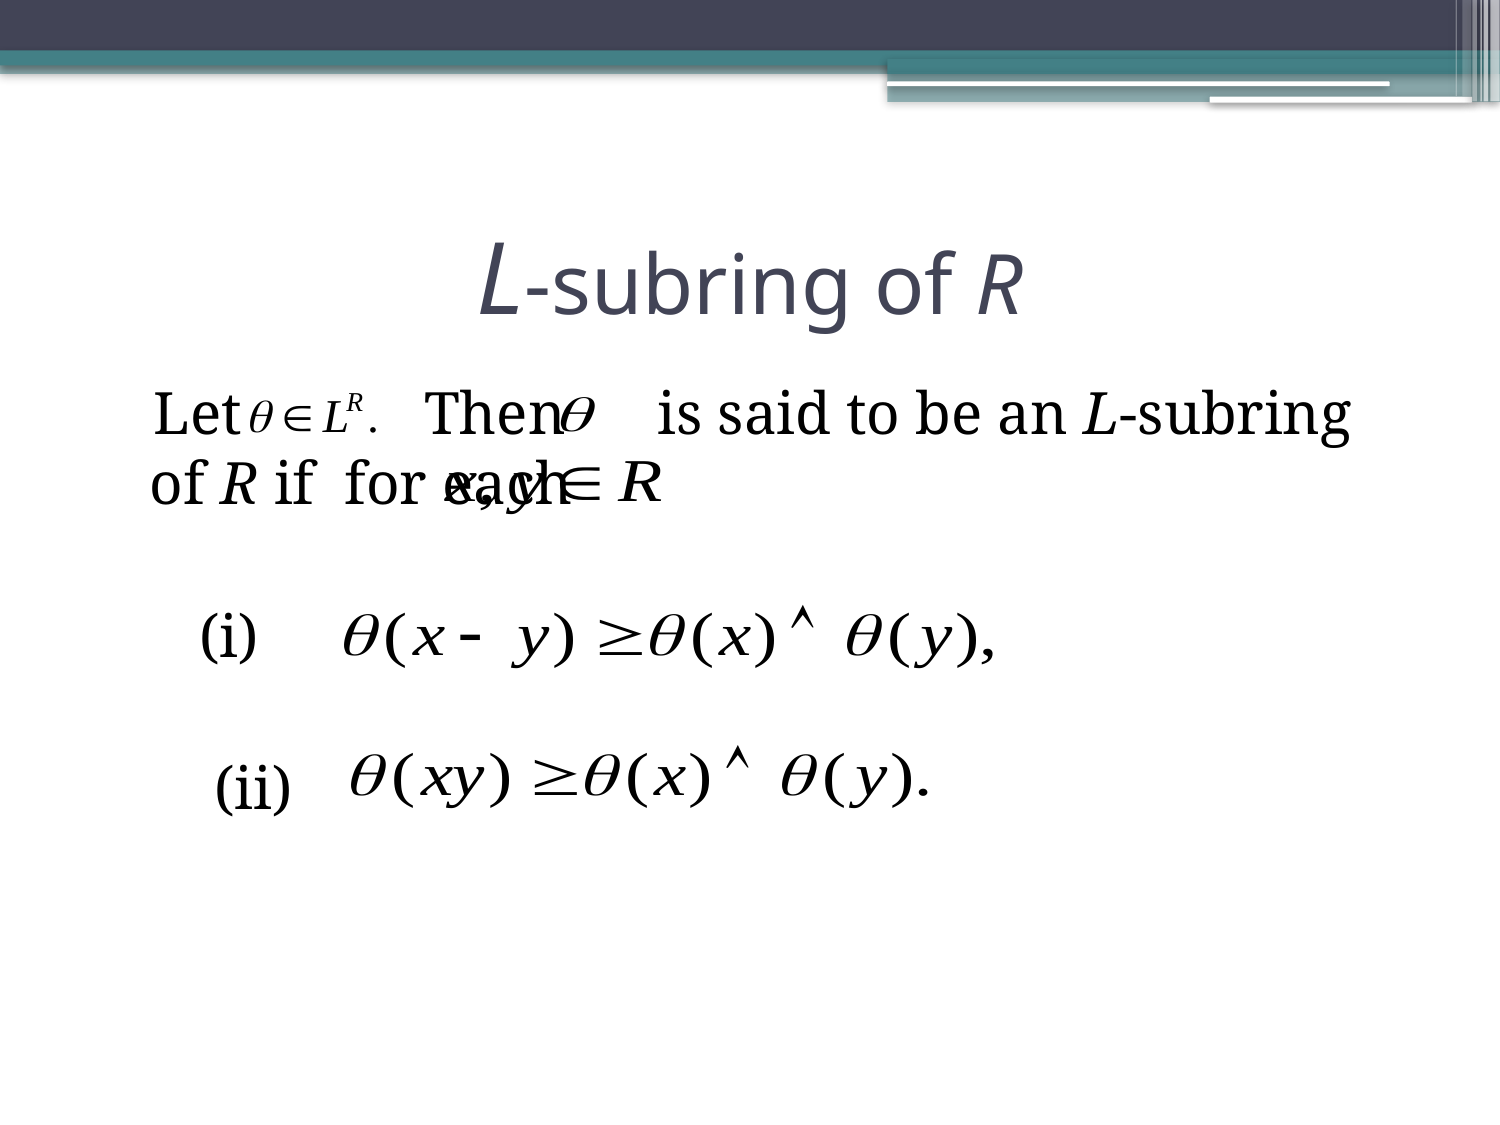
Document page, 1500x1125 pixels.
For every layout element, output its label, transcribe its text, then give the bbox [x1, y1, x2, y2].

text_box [339, 739, 940, 822]
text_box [430, 445, 680, 528]
list Let Then is said to be an L-subring of R if for each (i) (ii) [74, 368, 1426, 1079]
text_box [331, 599, 1011, 681]
title L-subring of R [74, 187, 1426, 363]
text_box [241, 381, 386, 445]
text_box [548, 385, 609, 442]
